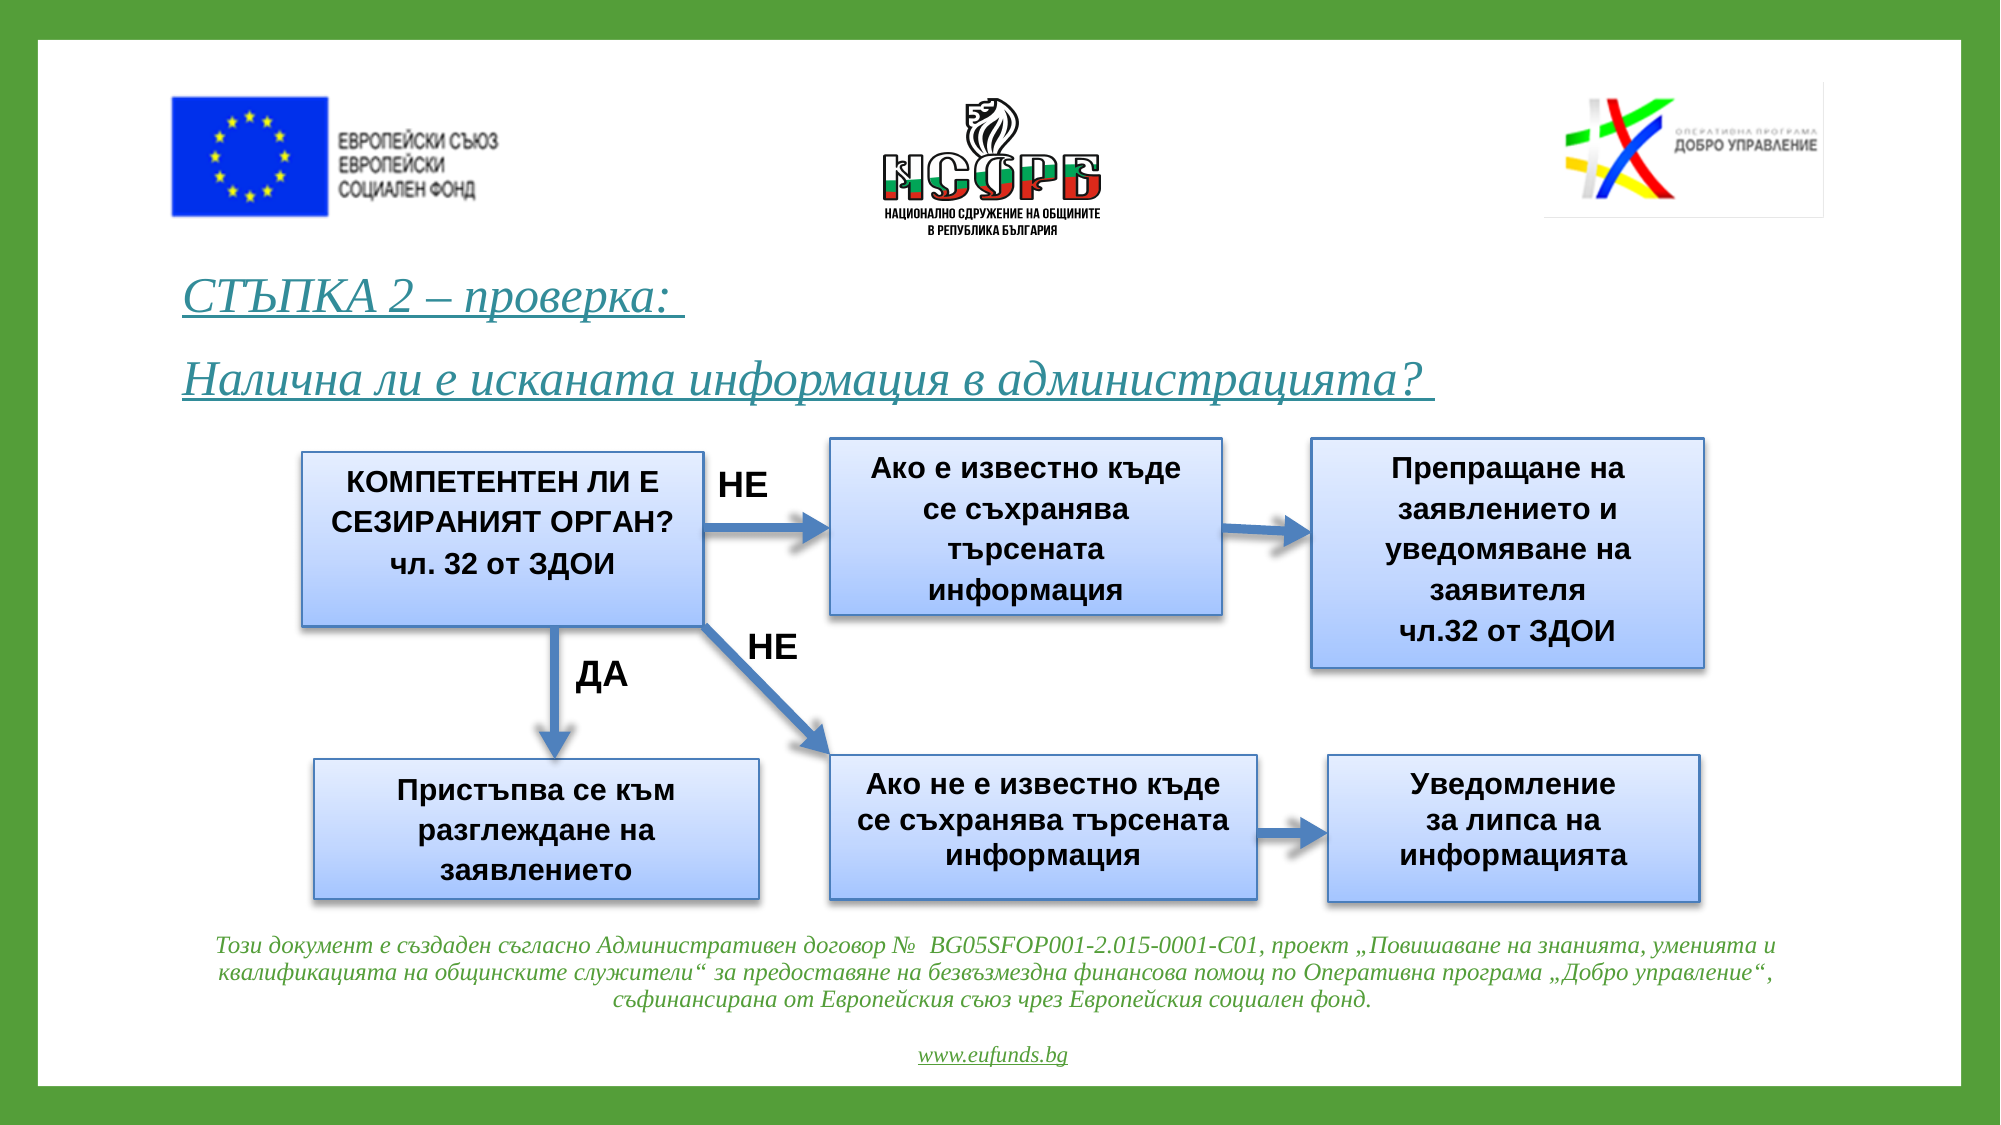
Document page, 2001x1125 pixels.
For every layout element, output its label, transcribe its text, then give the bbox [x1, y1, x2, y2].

list СТЪПКА 2 – проверка: Налична ли е исканата информация в администрацията? [167, 98, 1818, 924]
picture [288, 326, 1726, 926]
picture [155, 82, 530, 233]
text_box Този документ е създаден съгласно Административен договор № BG05SFOP001-2.015-0001-C01, проект „Повишаване на знанията, уменията и квалификацията на общинските служители“ за предоставяне на безвъзмездна финансова помощ по Оперативна програма „Добро управление“, съфинансирана от Европейския съюз чрез Европейския социален фонд. www.eufunds.bg [121, 924, 1863, 1125]
picture [1544, 82, 1825, 219]
picture [883, 98, 1101, 235]
